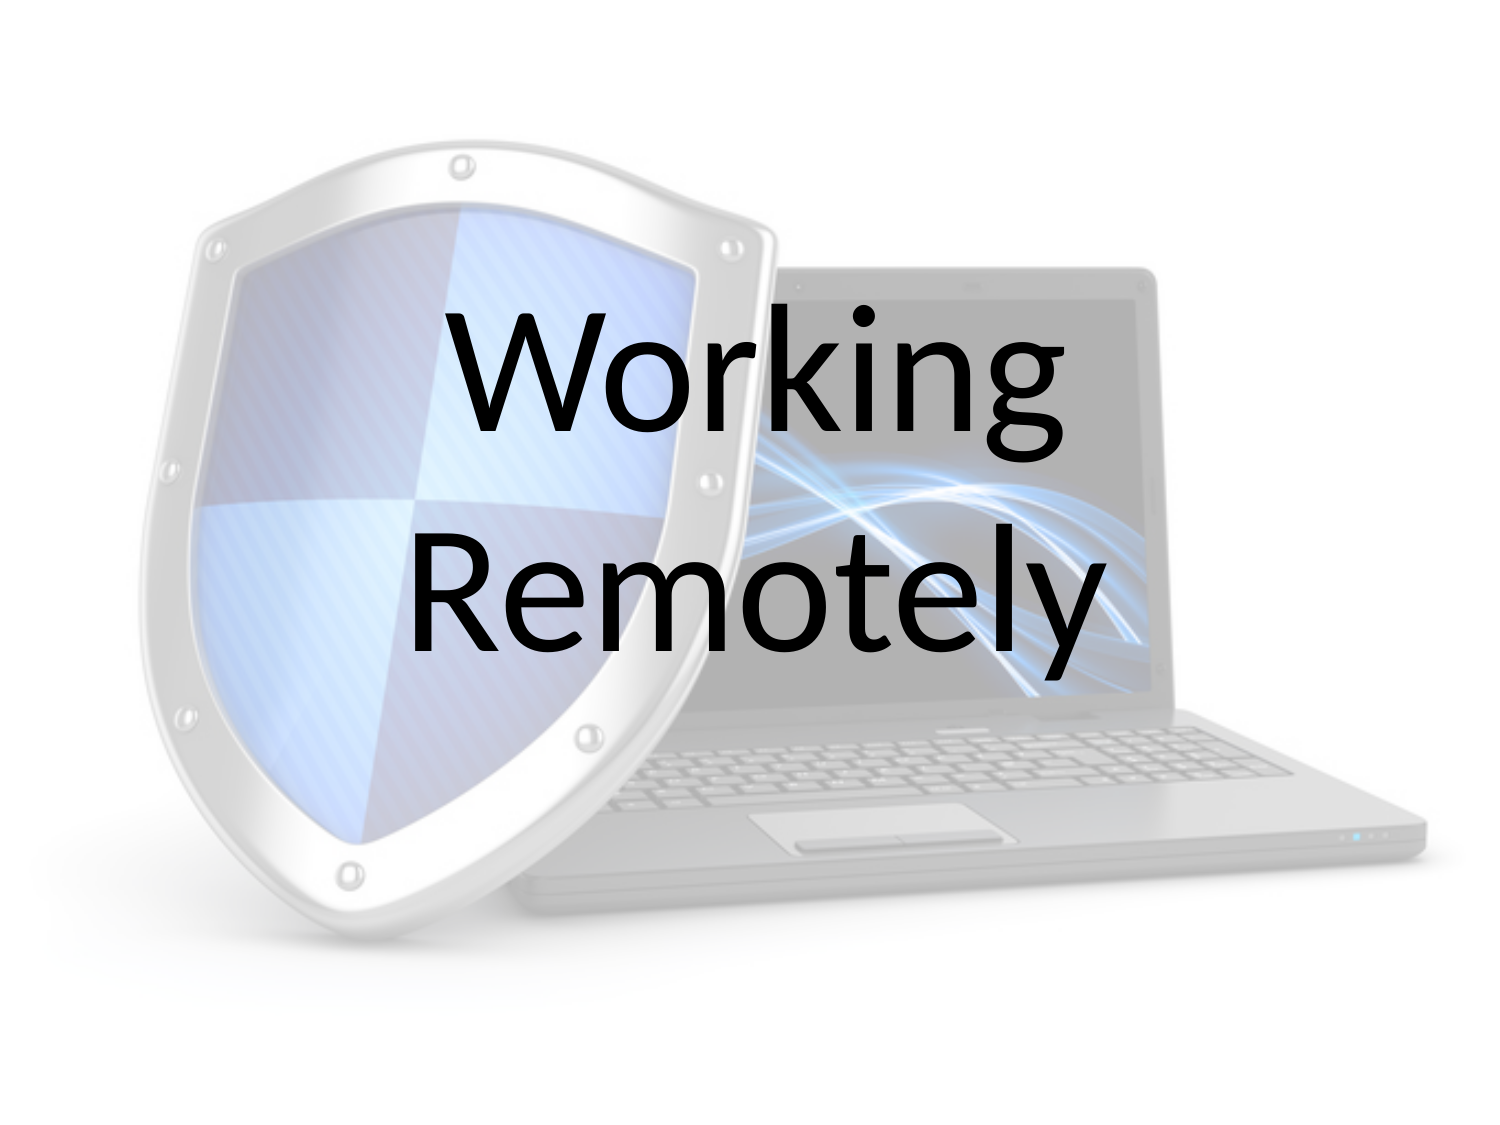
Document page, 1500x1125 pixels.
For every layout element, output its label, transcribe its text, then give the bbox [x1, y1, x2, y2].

text_box Working Remotely [87, 240, 1425, 696]
